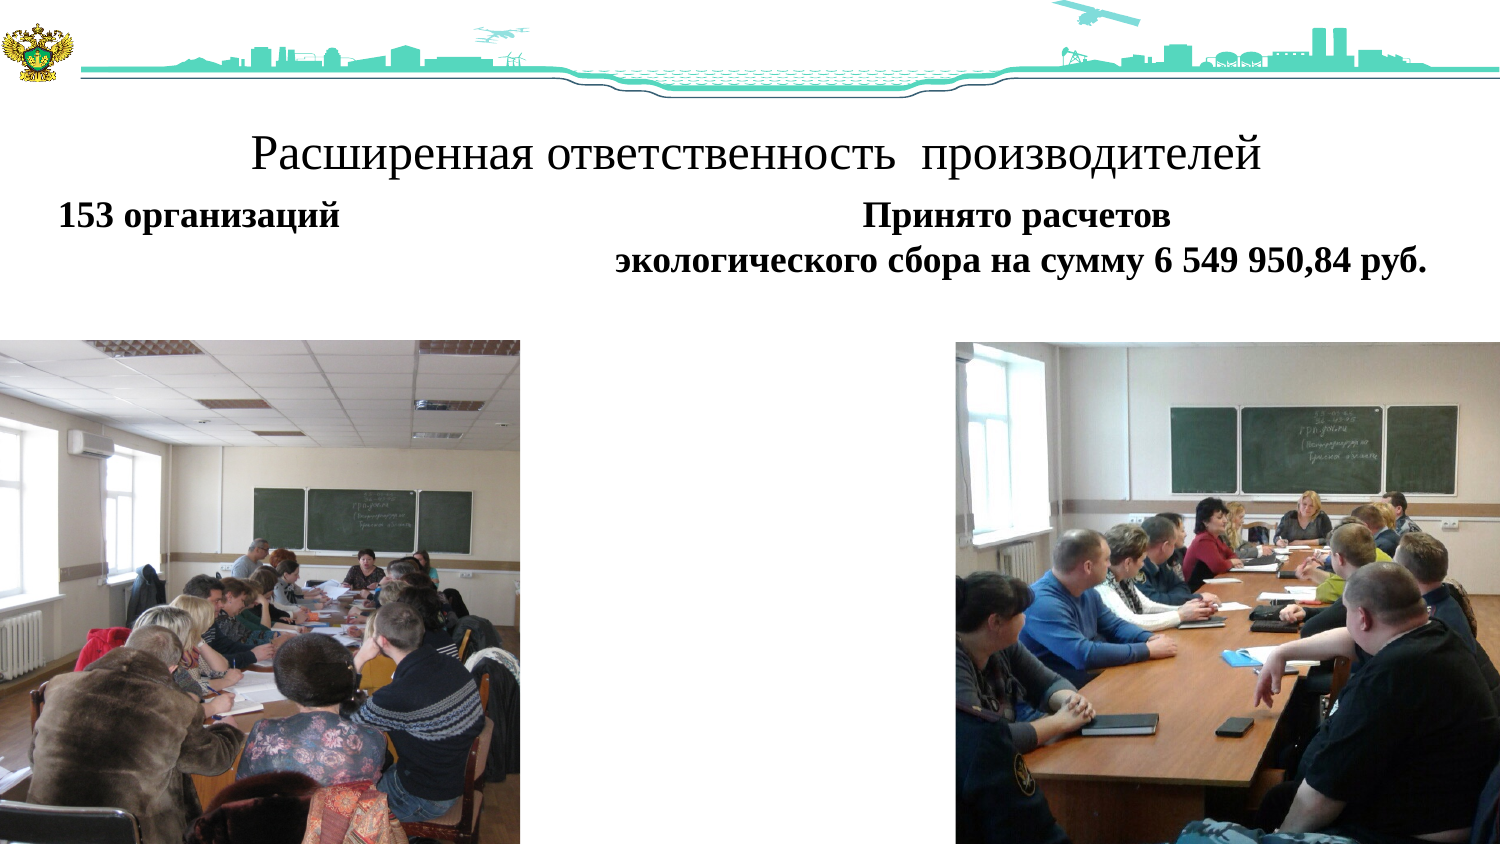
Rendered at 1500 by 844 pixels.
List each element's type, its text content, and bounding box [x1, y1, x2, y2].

text_box 153 организаций [43, 182, 356, 243]
picture [0, 22, 74, 82]
text_box Принято расчетов экологического сбора на сумму 6 549 950,84 руб. [600, 182, 1443, 288]
text_box Расширенная ответственность производителей [235, 111, 1277, 187]
picture [955, 341, 1500, 844]
picture [0, 339, 521, 844]
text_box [80, 0, 1500, 99]
